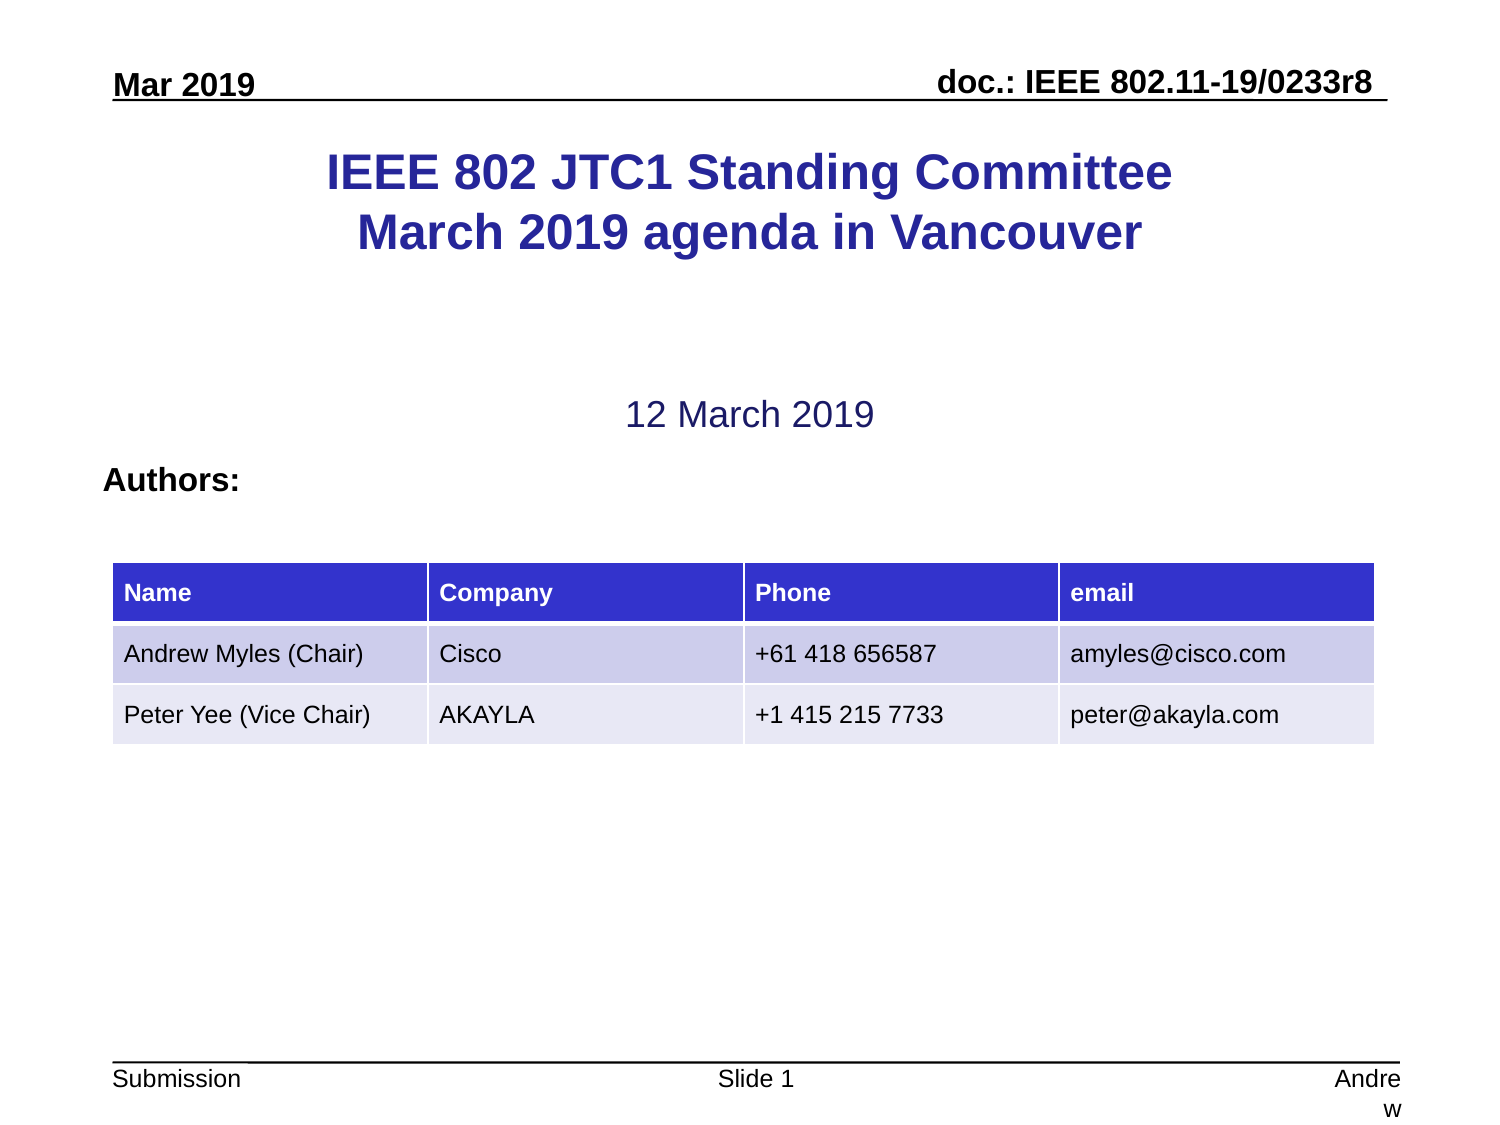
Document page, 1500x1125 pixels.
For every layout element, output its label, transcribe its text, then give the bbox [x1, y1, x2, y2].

slide_number Slide 1 [709, 1061, 803, 1093]
table_cell Peter Yee (Vice Chair) [113, 685, 427, 744]
table_header Name [113, 563, 427, 621]
title IEEE 802 JTC1 Standing Committee March 2019 agenda in Vancouver [112, 112, 1388, 288]
table_header Phone [745, 563, 1058, 621]
table_cell amyles@cisco.com [1060, 626, 1374, 683]
table_header Company [429, 563, 743, 621]
table_cell peter@akayla.com [1060, 685, 1374, 744]
table_header email [1060, 563, 1374, 621]
table_cell +1 415 215 7733 [745, 685, 1058, 744]
text_box Authors: [87, 450, 325, 513]
table_cell Cisco [429, 626, 743, 683]
list 12 March 2019 [112, 382, 1388, 445]
footer Andrew Myles, Cisco [1320, 1061, 1402, 1093]
table_cell Andrew Myles (Chair) [113, 626, 427, 683]
table_cell +61 418 656587 [745, 626, 1058, 683]
table_cell AKAYLA [429, 685, 743, 744]
